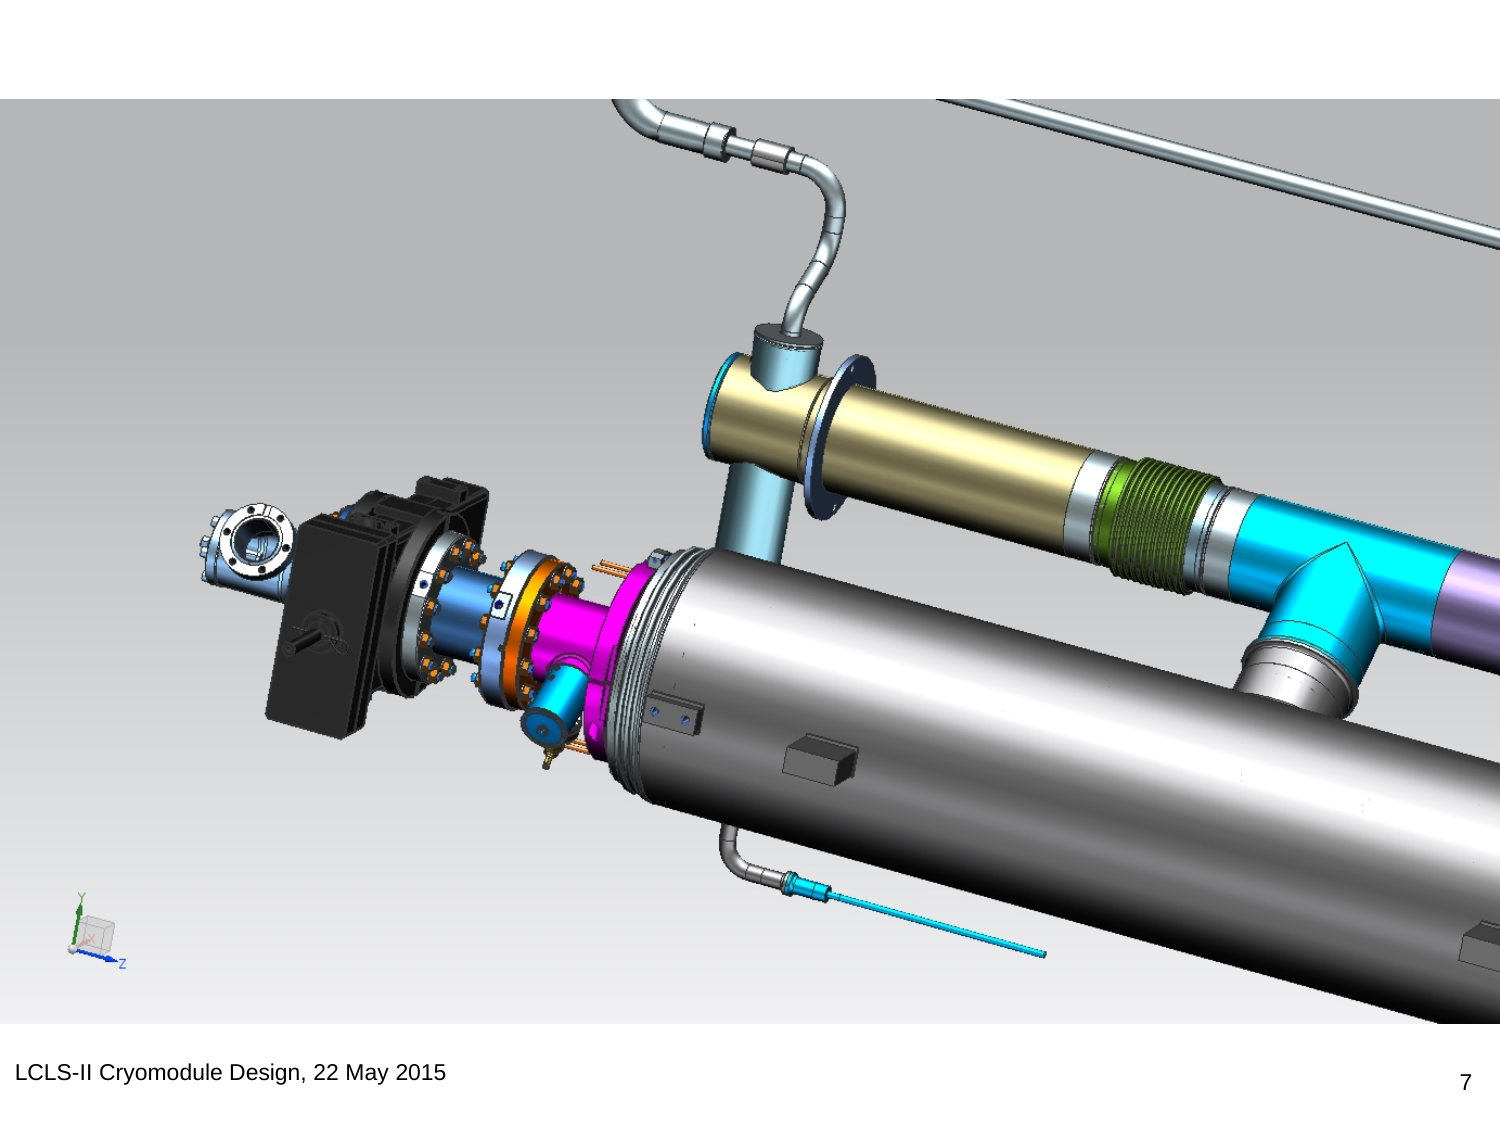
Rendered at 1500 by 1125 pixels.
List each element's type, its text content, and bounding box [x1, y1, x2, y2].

picture [0, 99, 1500, 1025]
slide_number 7 [1447, 1036, 1500, 1125]
footer LCLS-II Cryomodule Design, 22 May 2015 [0, 1050, 677, 1102]
